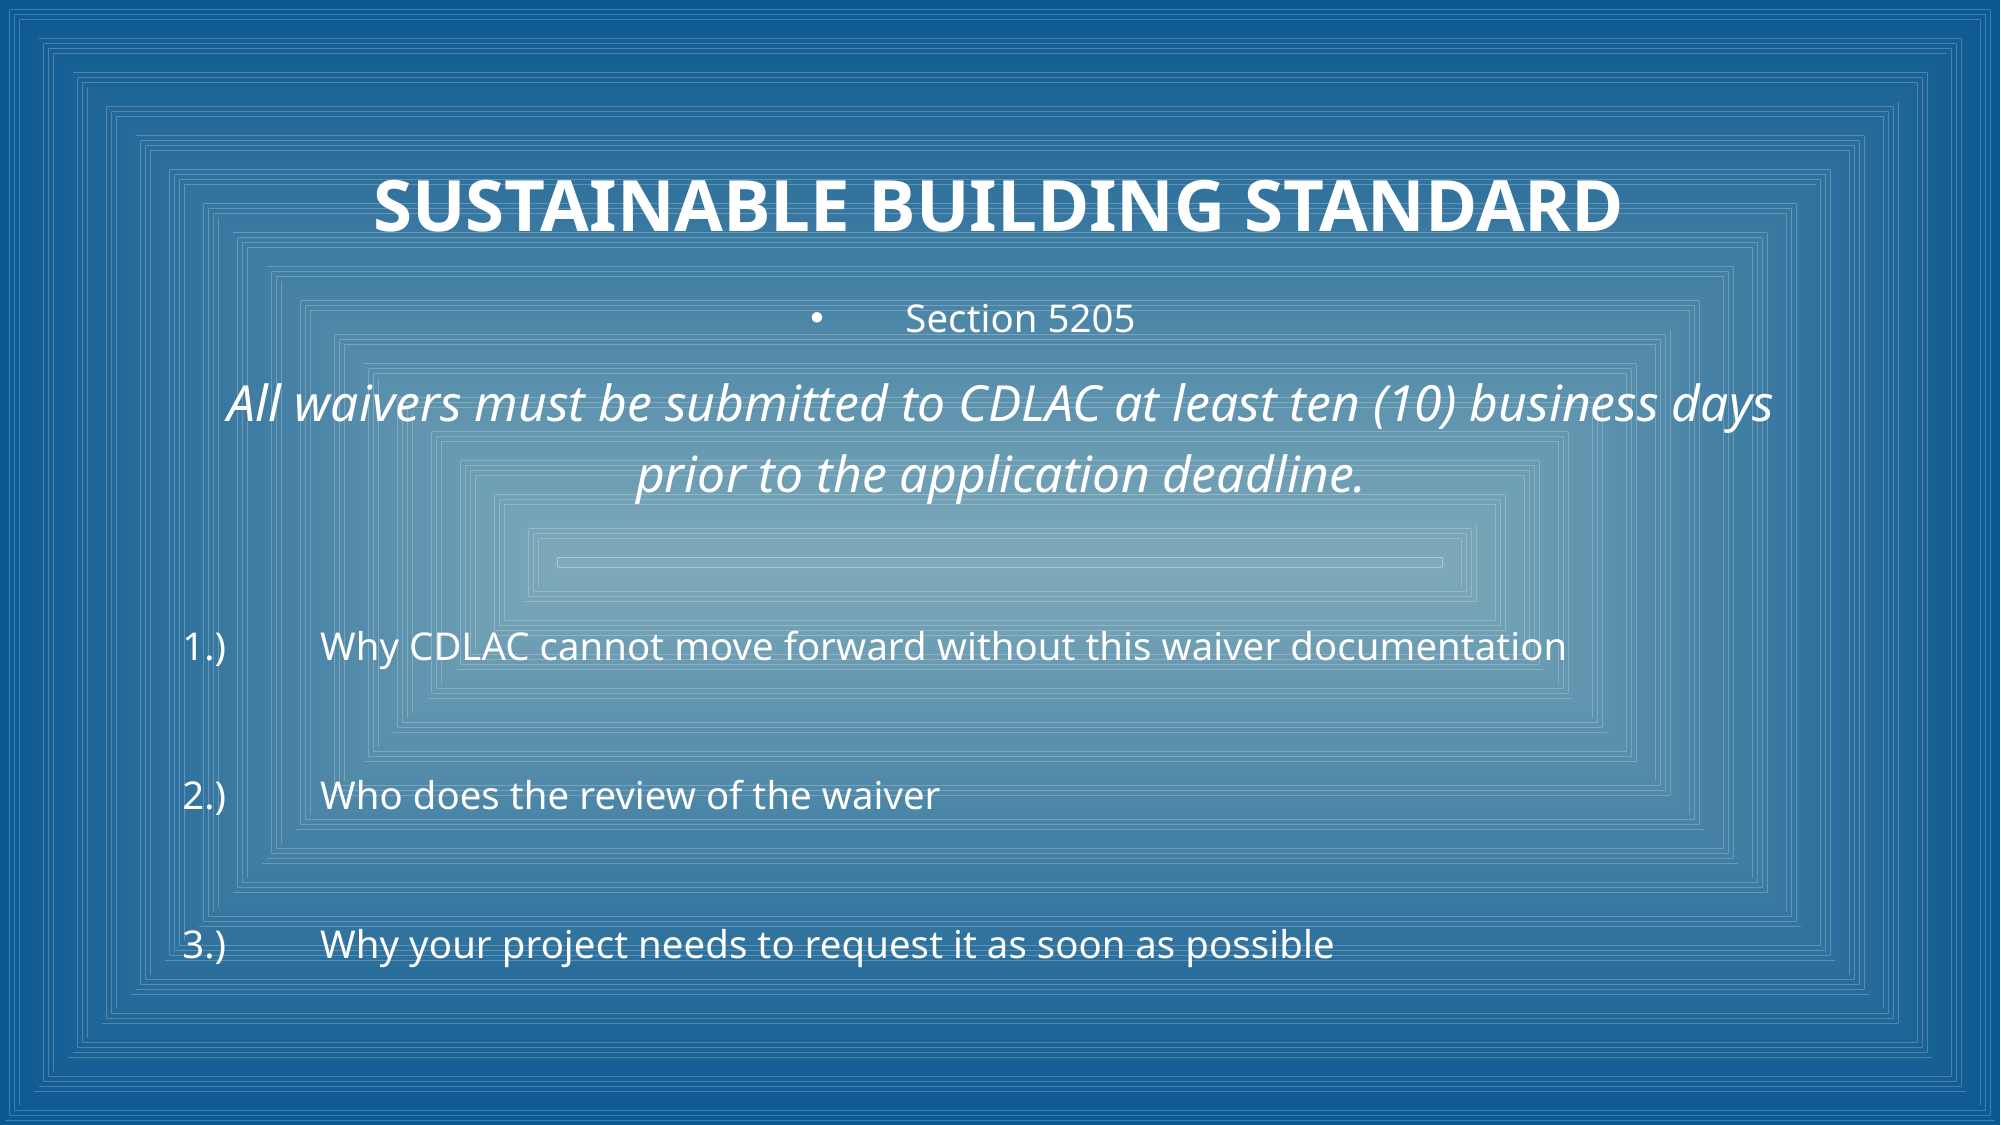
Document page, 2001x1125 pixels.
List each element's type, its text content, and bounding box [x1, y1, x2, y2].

list Section 5205 All waivers must be submitted to CDLAC at least ten (10) business days prior to the application deadline. 1.) Why CDLAC cannot move forward without this waiver documentation 2.) Who does the review of the waiver 3.) Why your project needs to request it as soon as possible [167, 277, 1837, 975]
title SUSTAINABLE BUILDING STANDARD [149, 99, 1849, 318]
